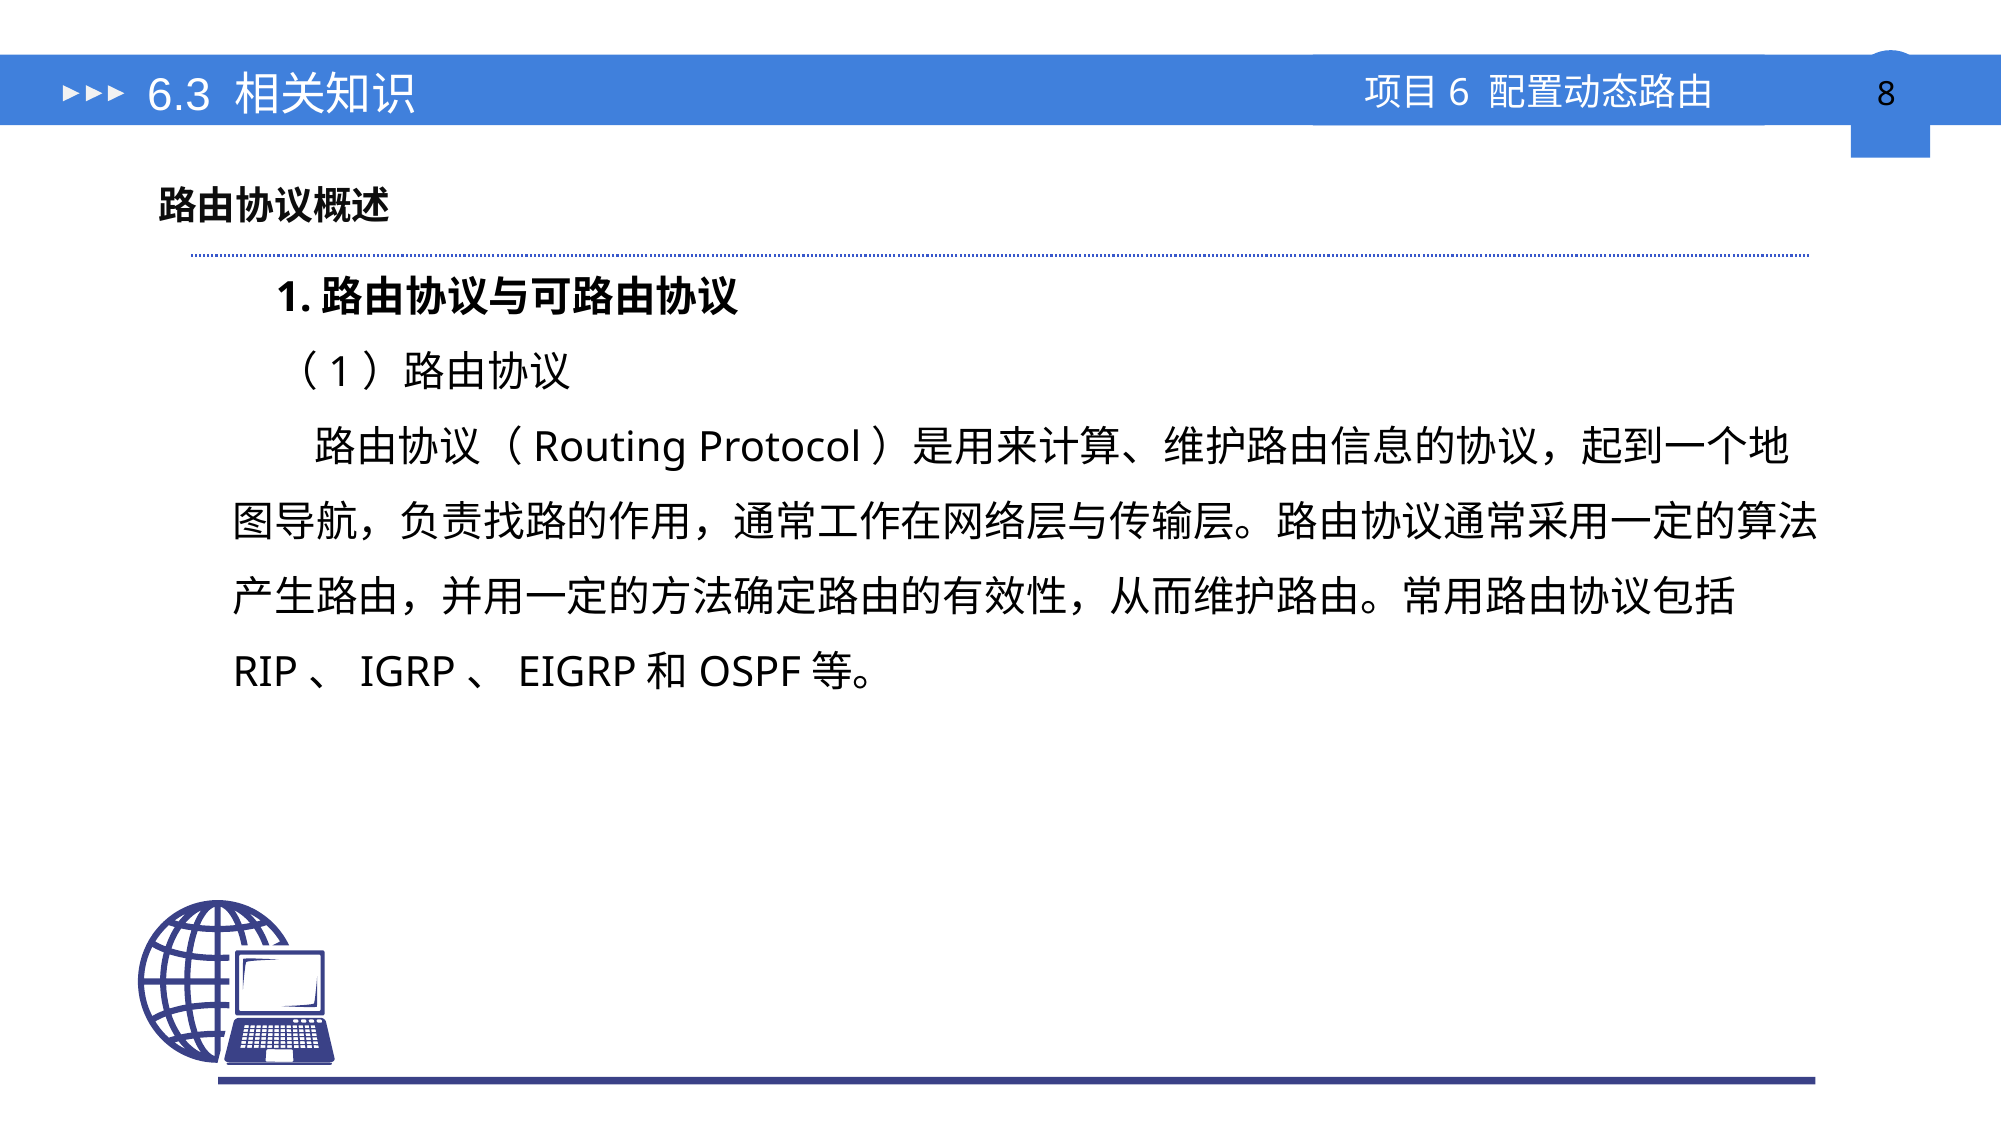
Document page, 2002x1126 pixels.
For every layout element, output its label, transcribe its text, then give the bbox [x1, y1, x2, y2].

title 6.3 相关知识 [127, 59, 1207, 126]
text_box 1.路由协议与可路由协议 （1）路由协议 路由协议（Routing Protocol）是用来计算、维护路由信息的协议，起到一个地图导航，负责找路的作用，通常工作在网络层与传输层。路由协议通常采用一定的算法产生路由，并用一定的方法确定路由的有效性，从而维护路由。常用路由协议包括RIP、IGRP、EIGRP和OSPF等。 [218, 237, 1841, 703]
list 路由协议概述 [138, 161, 1901, 238]
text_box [137, 899, 1816, 1085]
